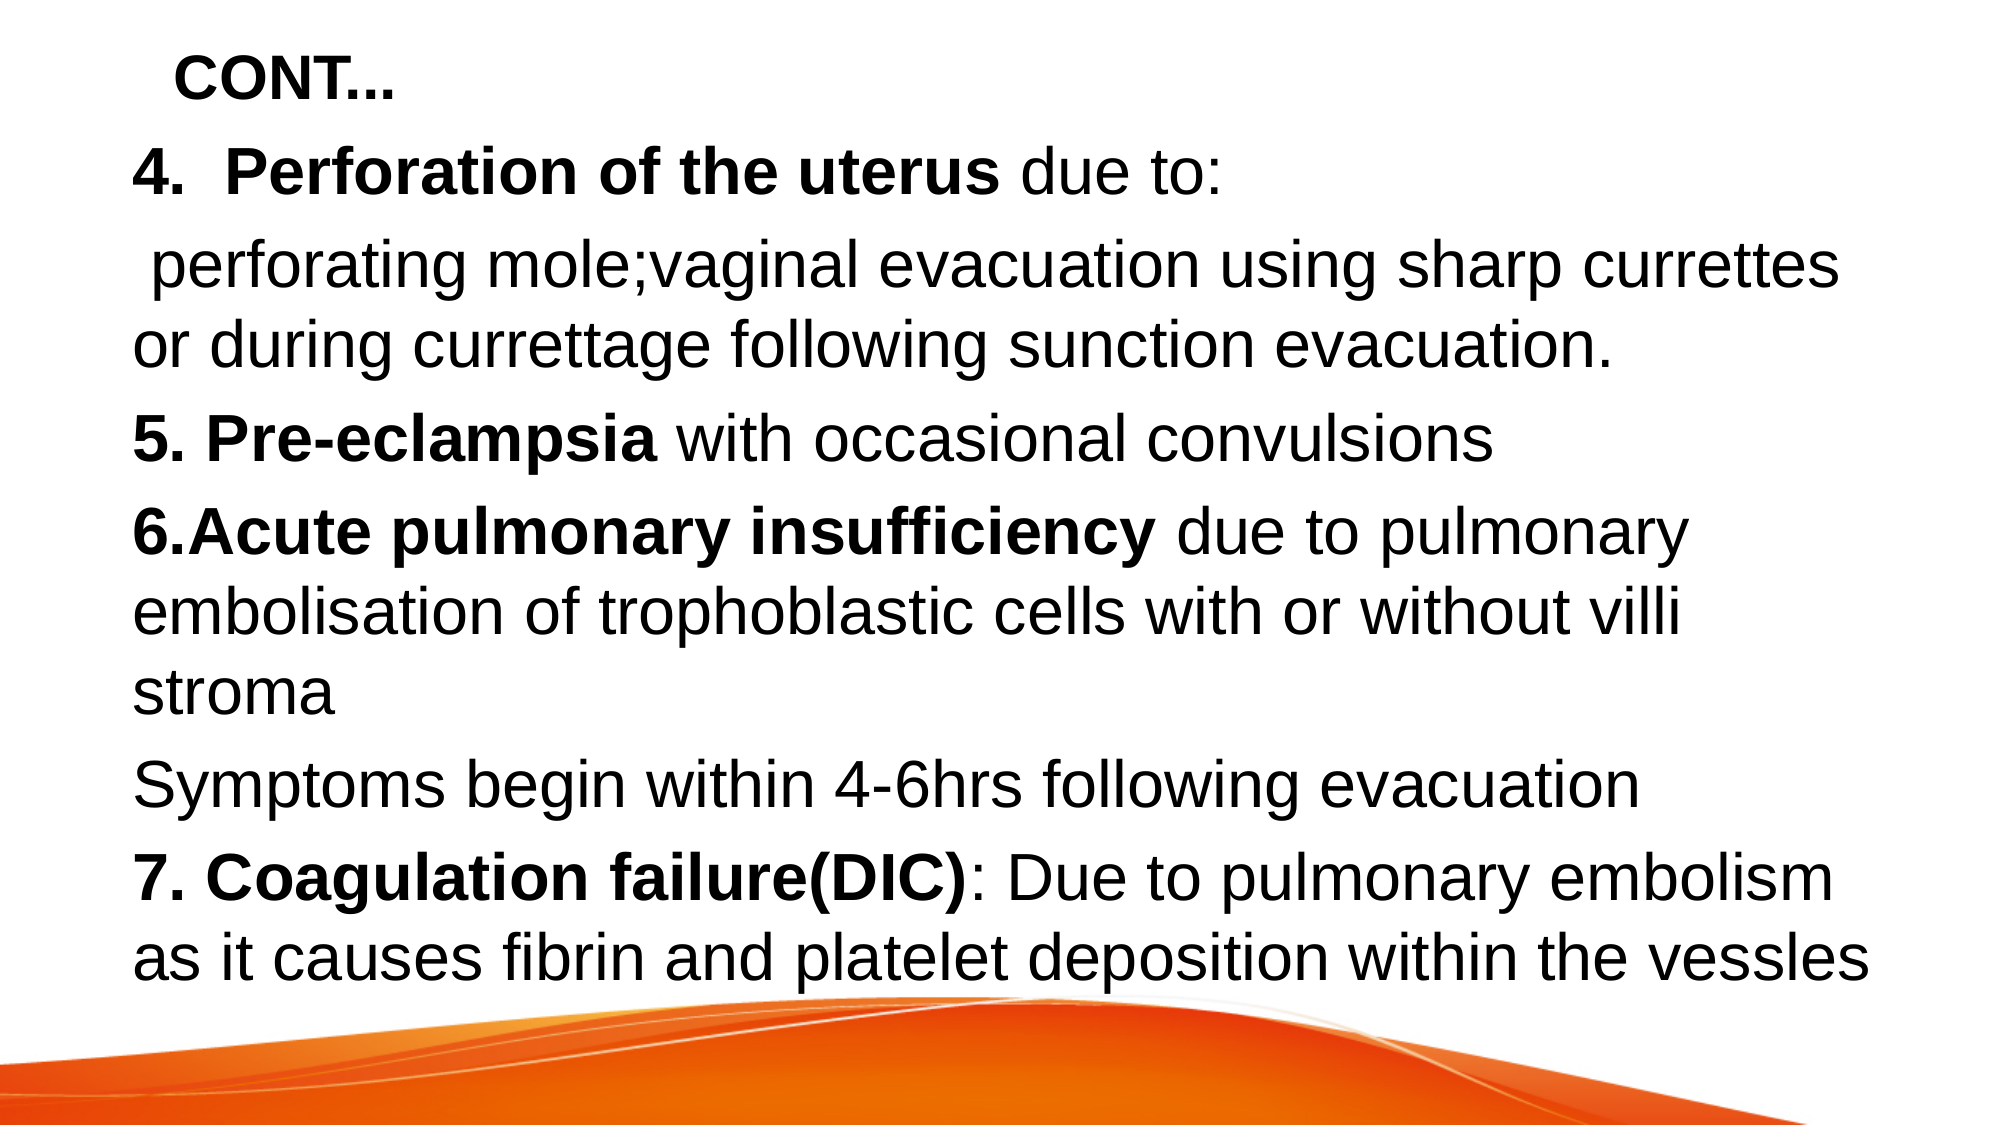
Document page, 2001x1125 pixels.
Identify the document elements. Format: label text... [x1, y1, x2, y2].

title CONT... [158, 29, 1854, 120]
picture [0, 0, 2000, 1125]
list 4. Perforation of the uterus due to: perforating mole;vaginal evacuation using sharp currettes or during currettage following sunction evacuation. 5. Pre-eclampsia with occasional convulsions 6.Acute pulmonary insufficiency due to pulmonary embolisation of trophoblastic cells with or without villi stroma Symptoms begin within 4-6hrs following evacuation 7. Coagulation failure(DIC): Due to pulmonary embolism as it causes fibrin and platelet deposition within the vessles [117, 120, 1896, 1068]
